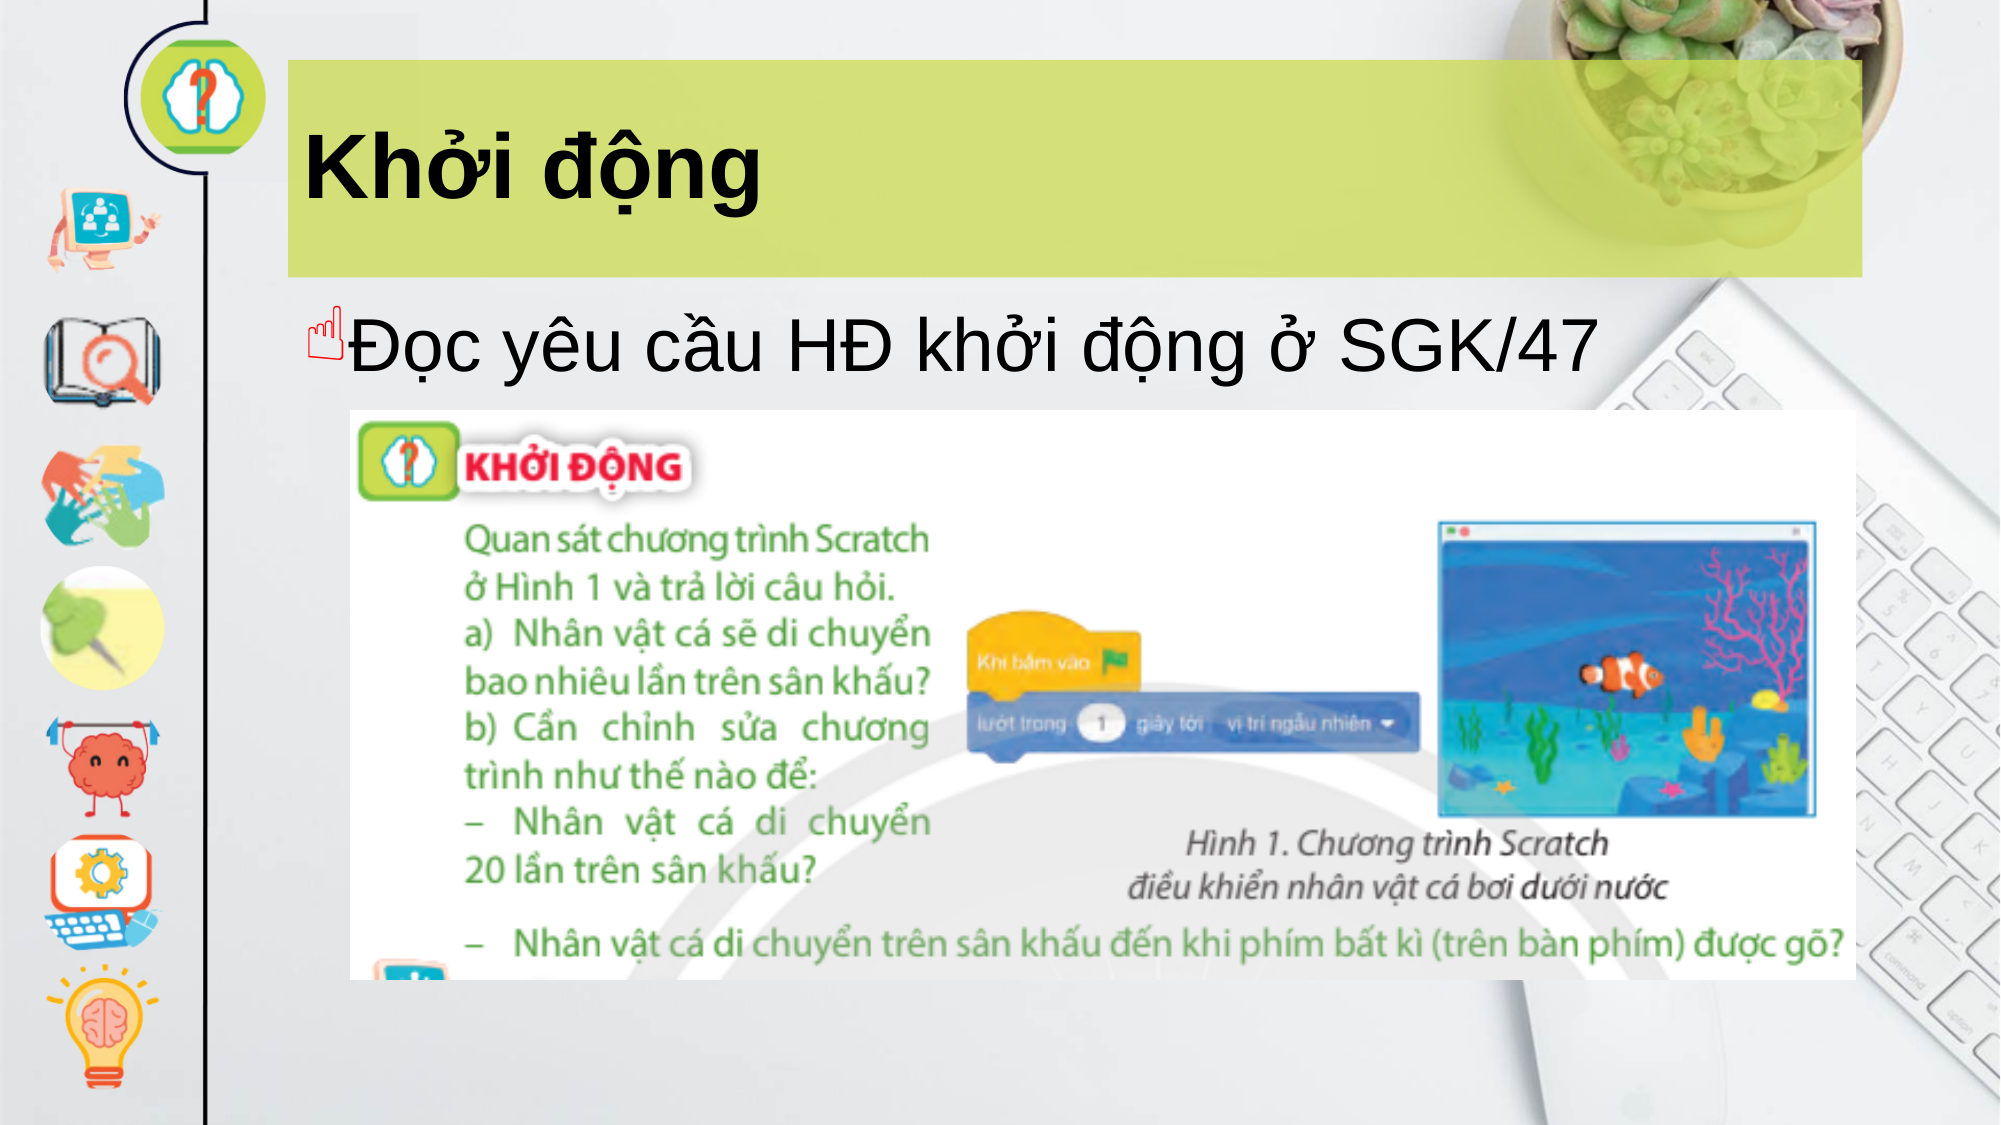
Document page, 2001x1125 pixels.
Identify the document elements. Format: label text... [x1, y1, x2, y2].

list Đọc yêu cầu HĐ khởi động ở SGK/47 [288, 299, 1863, 1014]
picture [0, 0, 2001, 1125]
title Khởi động [288, 59, 1863, 278]
